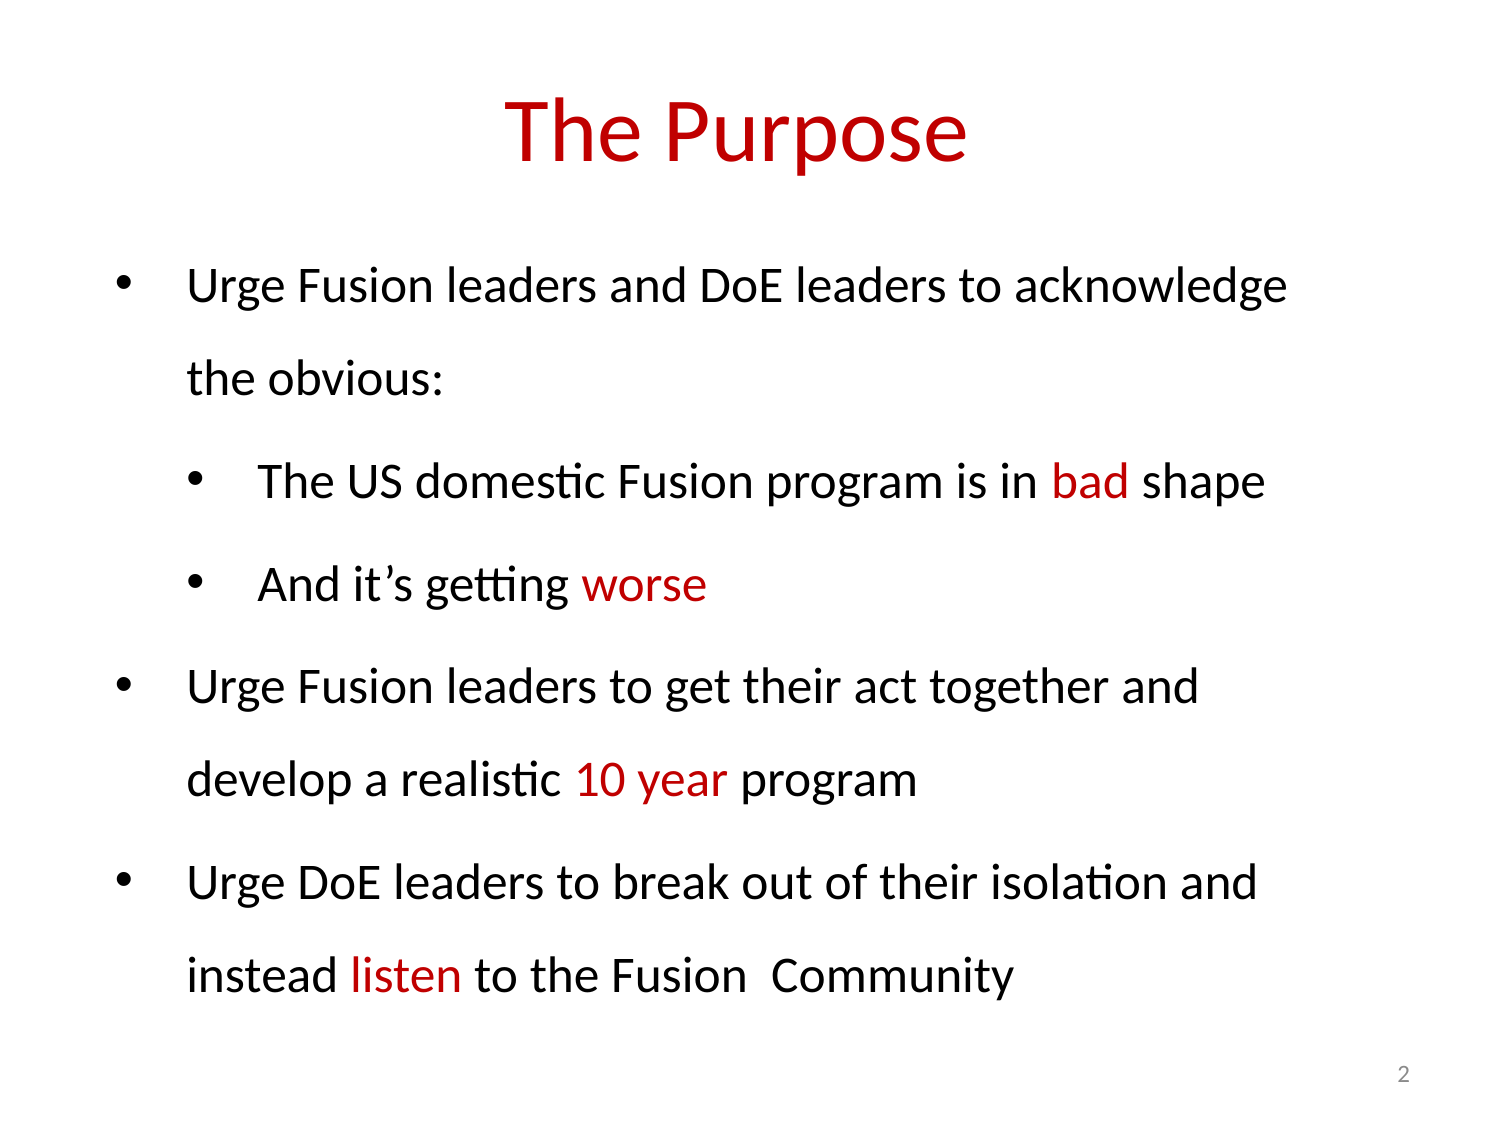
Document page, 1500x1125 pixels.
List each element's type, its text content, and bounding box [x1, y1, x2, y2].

title The Purpose [99, 50, 1375, 200]
subtitle Urge Fusion leaders and DoE leaders to acknowledge the obvious: The US domestic Fusion program is in bad shape And it’s getting worse Urge Fusion leaders to get their act together and develop a realistic 10 year program Urge DoE leaders to break out of their isolation and instead listen to the Fusion Community [99, 212, 1375, 1013]
slide_number 2 [1074, 1042, 1425, 1103]
